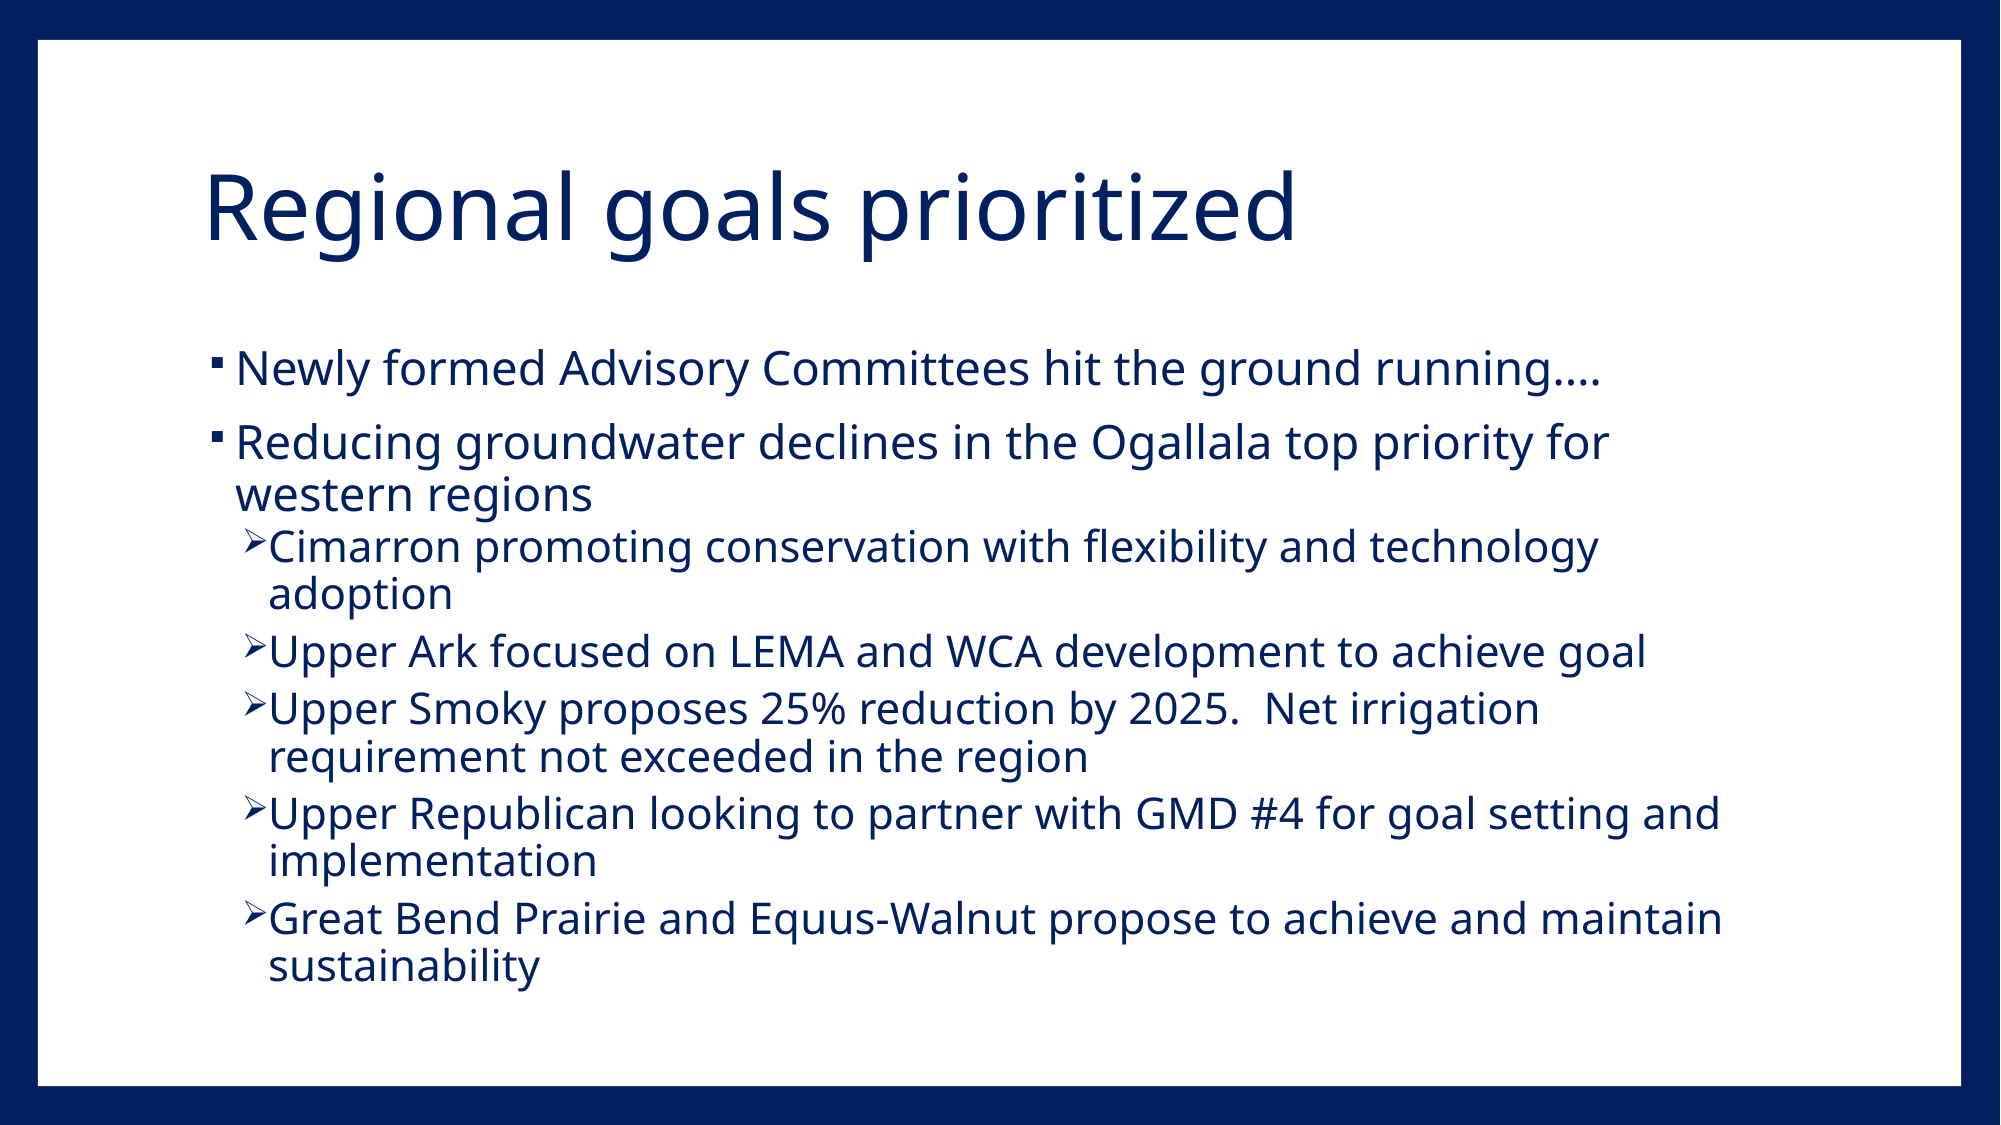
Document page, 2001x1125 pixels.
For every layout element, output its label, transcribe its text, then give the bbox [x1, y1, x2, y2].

list Newly formed Advisory Committees hit the ground running…. Reducing groundwater declines in the Ogallala top priority for western regions Cimarron promoting conservation with flexibility and technology adoption Upper Ark focused on LEMA and WCA development to achieve goal Upper Smoky proposes 25% reduction by 2025. Net irrigation requirement not exceeded in the region Upper Republican looking to partner with GMD #4 for goal setting and implementation Great Bend Prairie and Equus-Walnut propose to achieve and maintain sustainability [187, 337, 1808, 1000]
title Regional goals prioritized [187, 99, 1808, 323]
